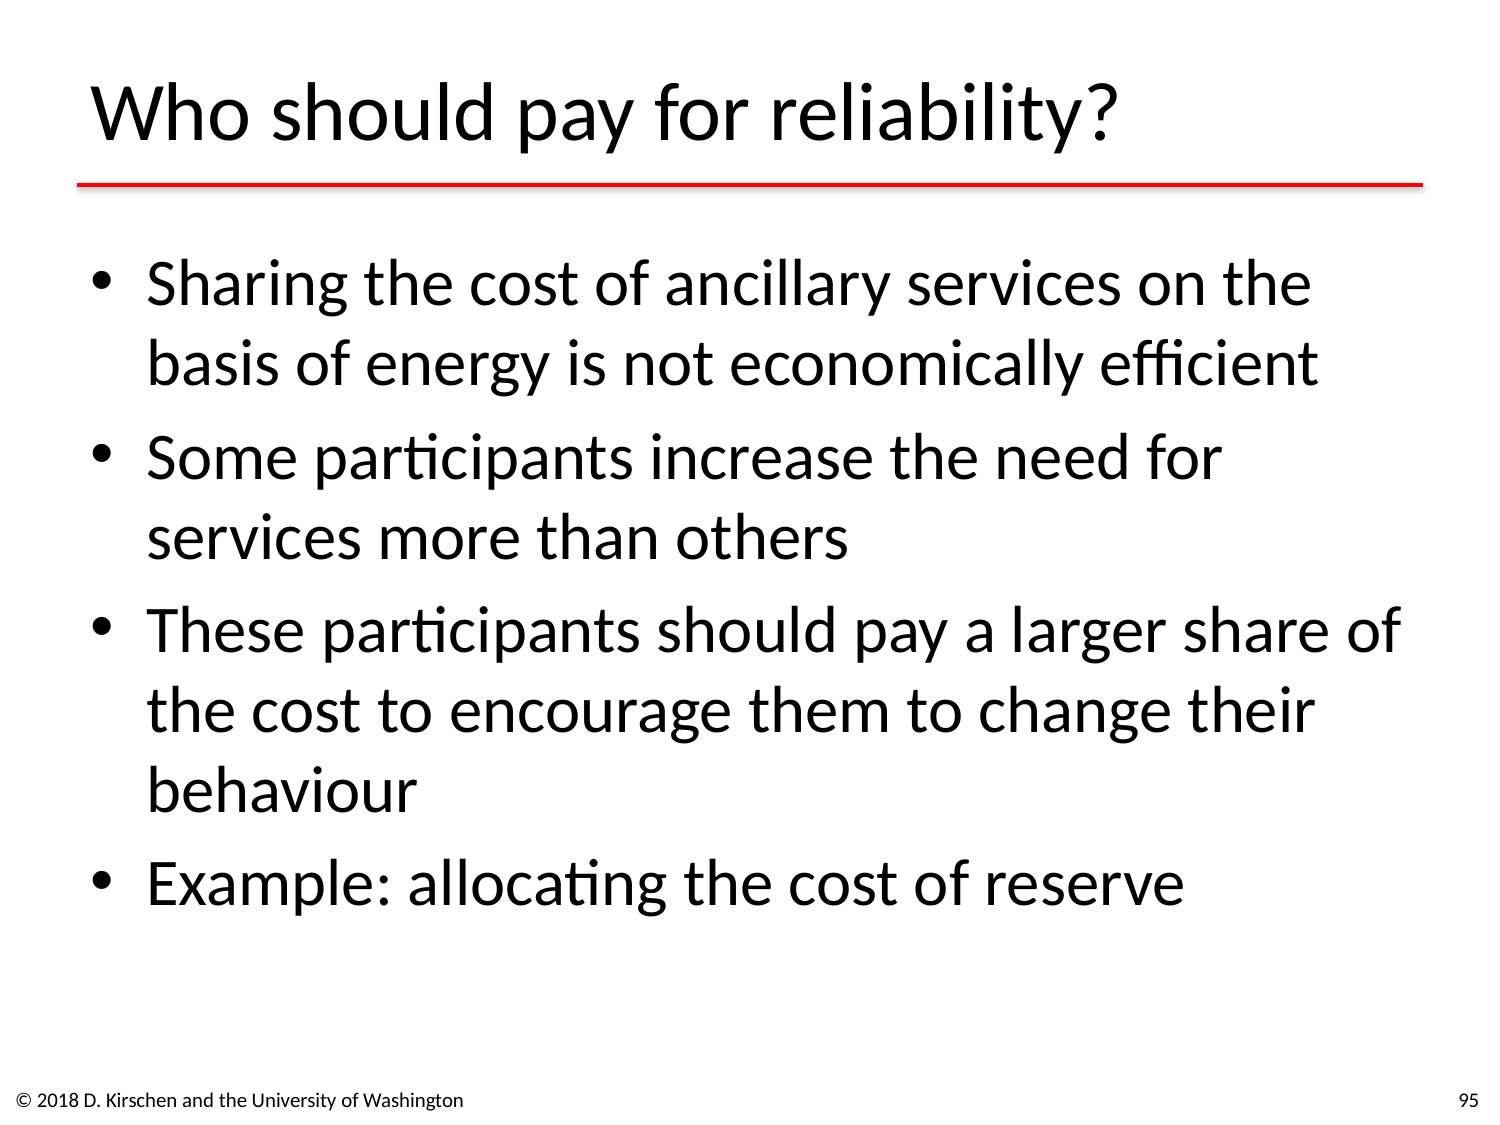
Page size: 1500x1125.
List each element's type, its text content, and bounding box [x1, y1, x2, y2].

slide_number © 2018 D. Kirschen and the University of Washington [0, 1069, 491, 1125]
slide_number 95 [1144, 1069, 1495, 1125]
title Who should pay for reliability? [75, 19, 1425, 195]
list Sharing the cost of ancillary services on the basis of energy is not economically efficient Some participants increase the need for services more than others These participants should pay a larger share of the cost to encourage them to change their behaviour Example: allocating the cost of reserve [75, 231, 1425, 1047]
